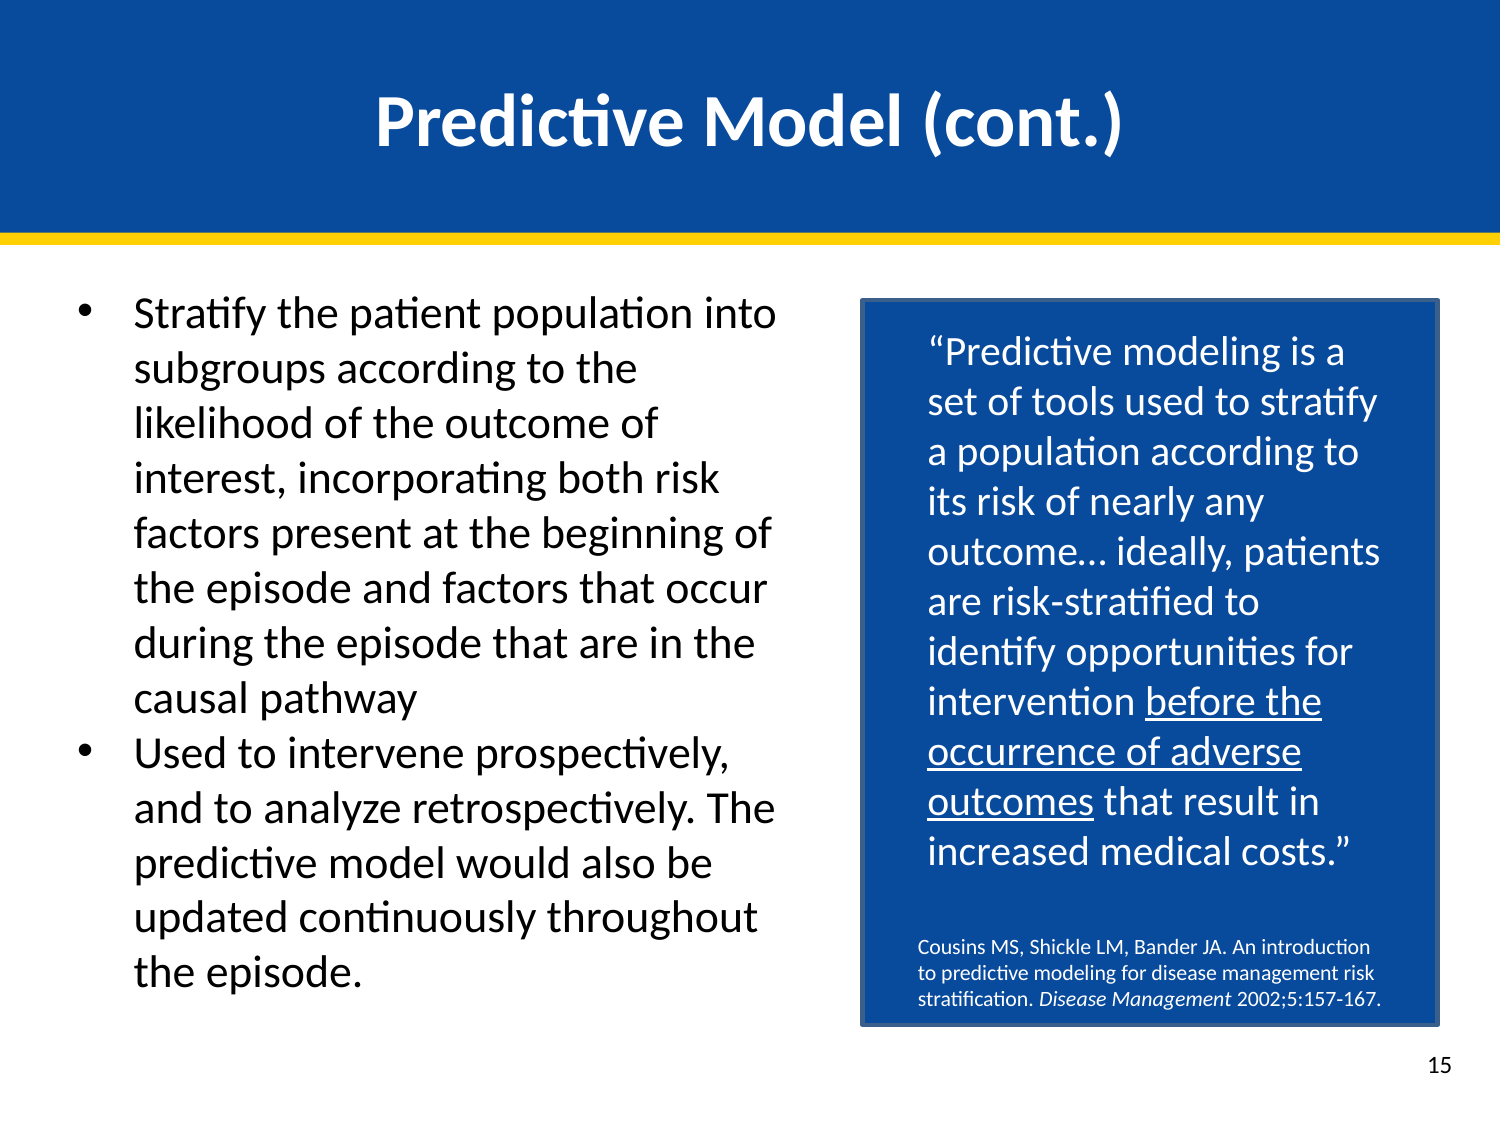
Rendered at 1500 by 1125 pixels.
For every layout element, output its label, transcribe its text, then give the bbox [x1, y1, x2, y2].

text_box Stratify the patient population into subgroups according to the likelihood of the outcome of interest, incorporating both risk factors present at the beginning of the episode and factors that occur during the episode that are in the causal pathway Used to intervene prospectively, and to analyze retrospectively. The predictive model would also be updated continuously throughout the episode. [62, 275, 825, 1005]
title Predictive Model (cont.) [0, 0, 1500, 233]
text_box Cousins MS, Shickle LM, Bander JA. An introduction to predictive modeling for disease management risk stratification. Disease Management 2002;5:157‐167. [903, 924, 1410, 1019]
text_box “Predictive modeling is a set of tools used to stratify a population according to its risk of nearly any outcome… ideally, patients are risk‐stratified to identify opportunities for intervention before the occurrence of adverse outcomes that result in increased medical costs.” [912, 316, 1400, 924]
text_box [860, 298, 1440, 1027]
